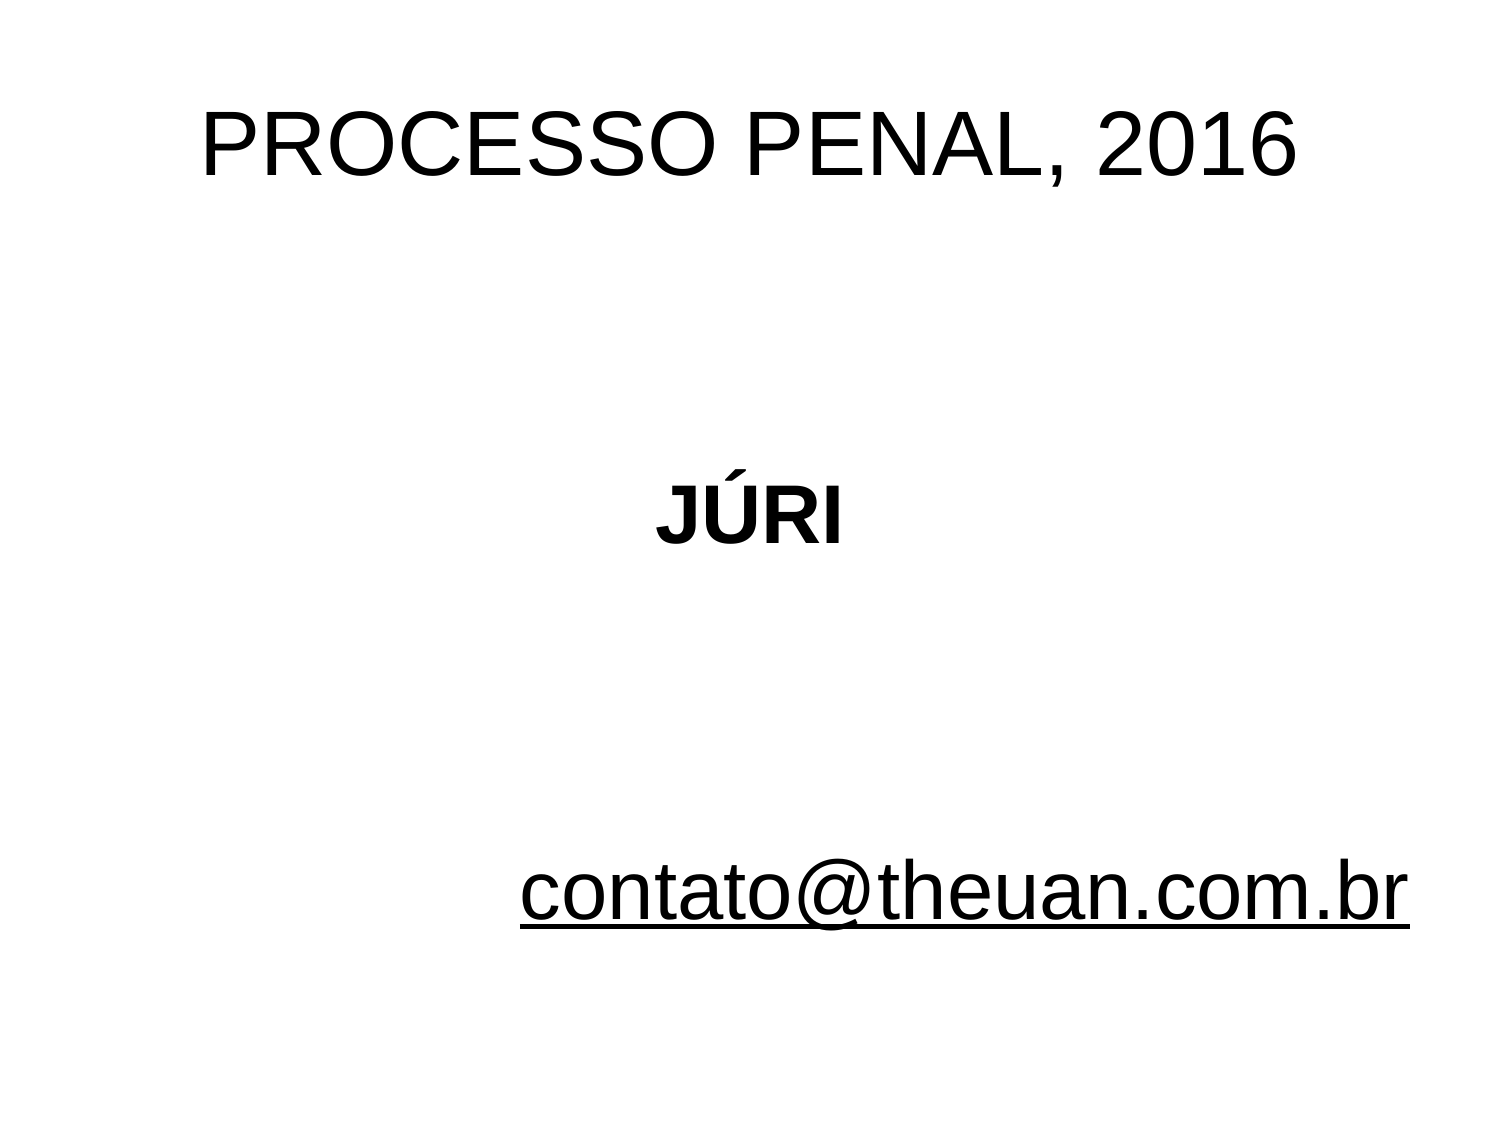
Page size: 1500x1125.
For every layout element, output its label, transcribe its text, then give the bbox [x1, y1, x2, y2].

list JÚRI contato@theuan.com.br [75, 262, 1425, 1005]
title PROCESSO PENAL, 2016 [75, 45, 1425, 233]
